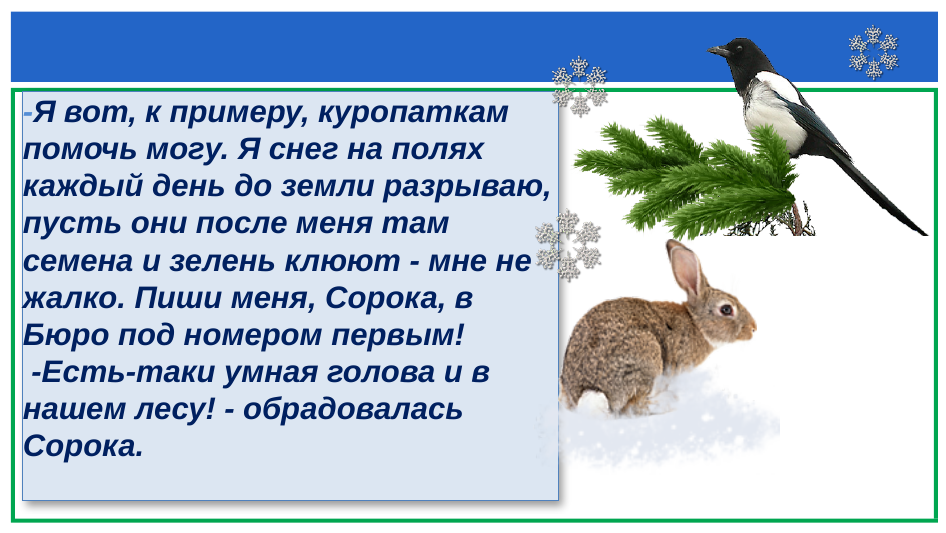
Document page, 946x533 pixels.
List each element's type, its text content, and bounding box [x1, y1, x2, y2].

picture [533, 23, 932, 476]
list -Я вот, к примеру, куропаткам помочь могу. Я снег на полях каждый день до земли разрываю, пусть они после меня там семена и зелень клюют - мне не жалко. Пиши меня, Сорока, в Бюро под номером первым! -Есть-таки умная голова и в нашем лесу! - обрадовалась Сорока. [22, 91, 559, 501]
